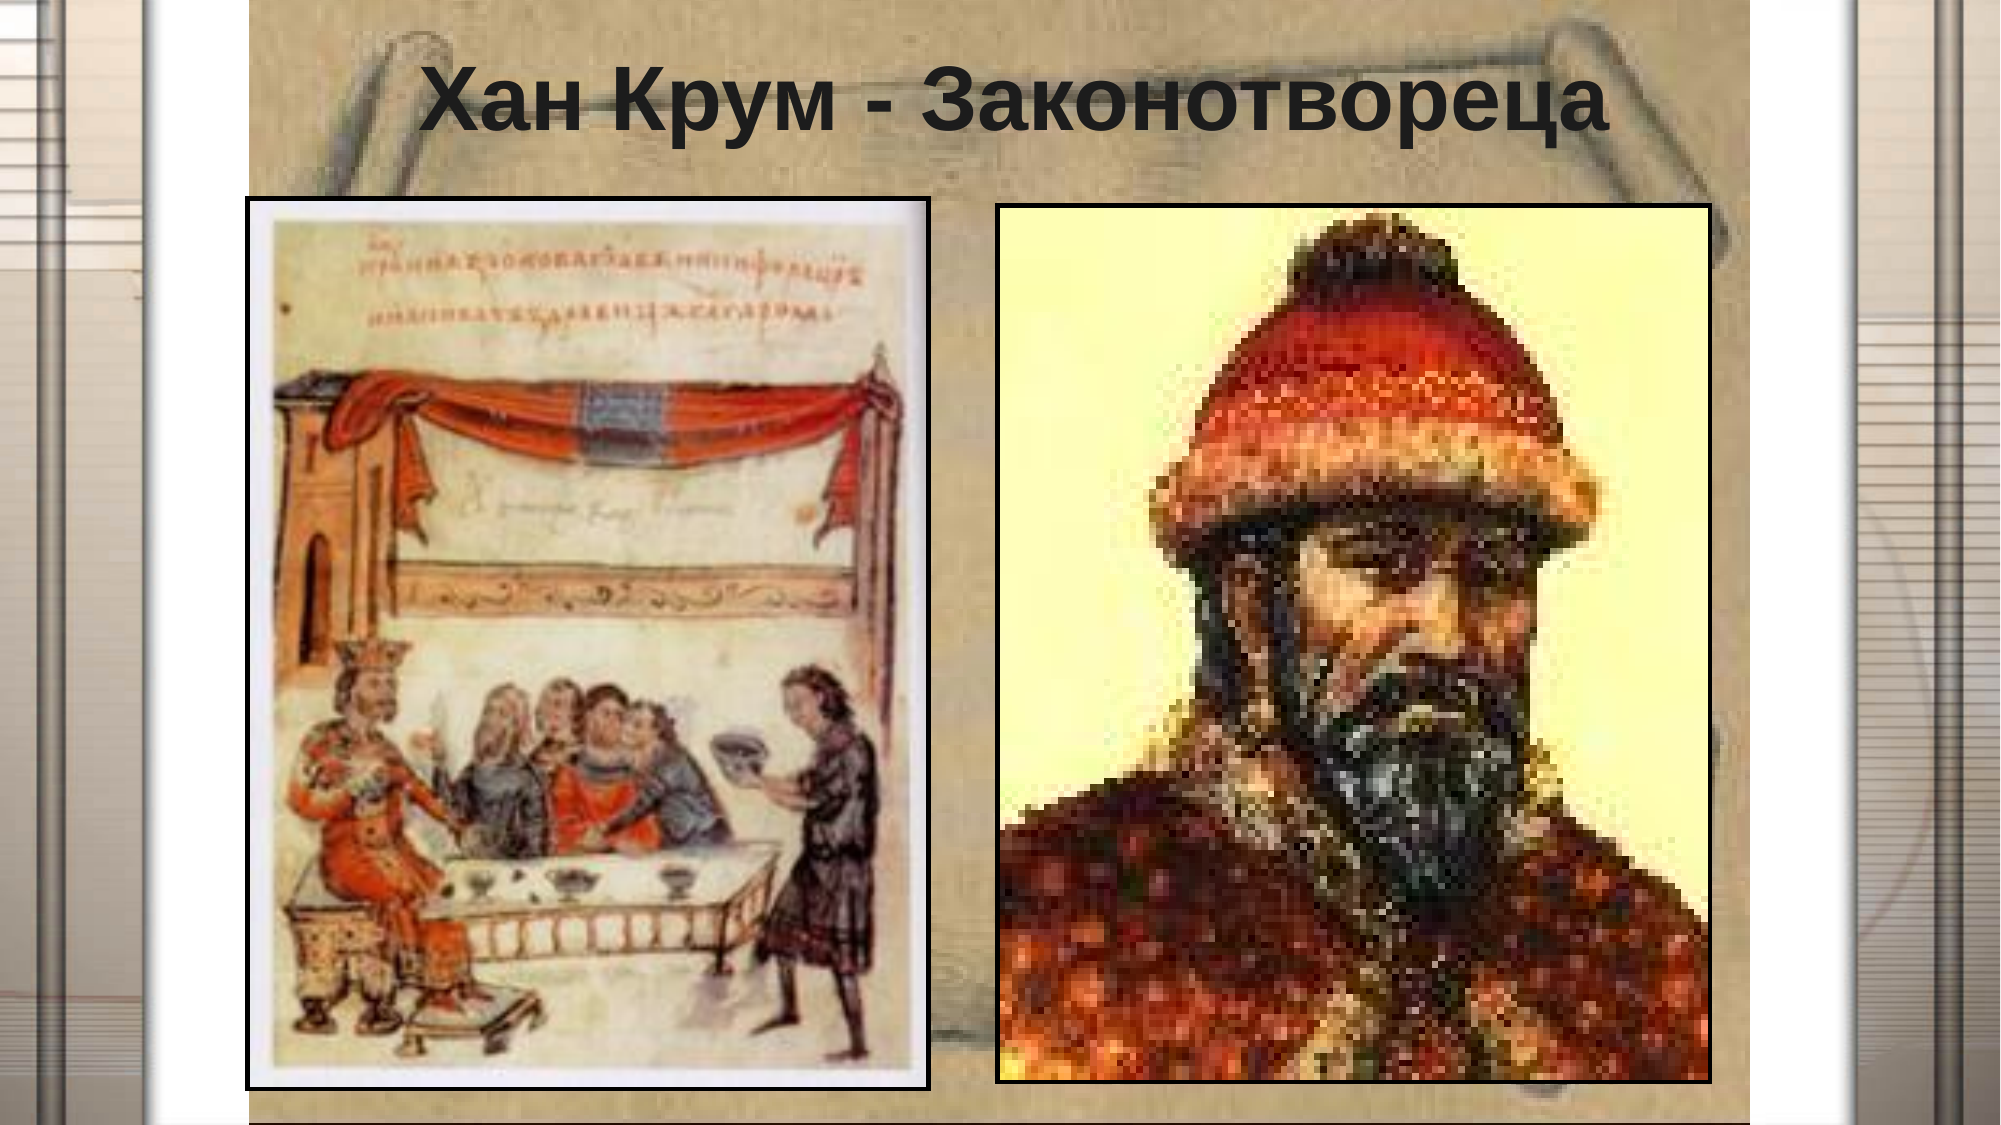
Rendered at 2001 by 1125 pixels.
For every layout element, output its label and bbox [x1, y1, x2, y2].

list [249, 200, 927, 1087]
picture [0, 0, 2001, 1125]
